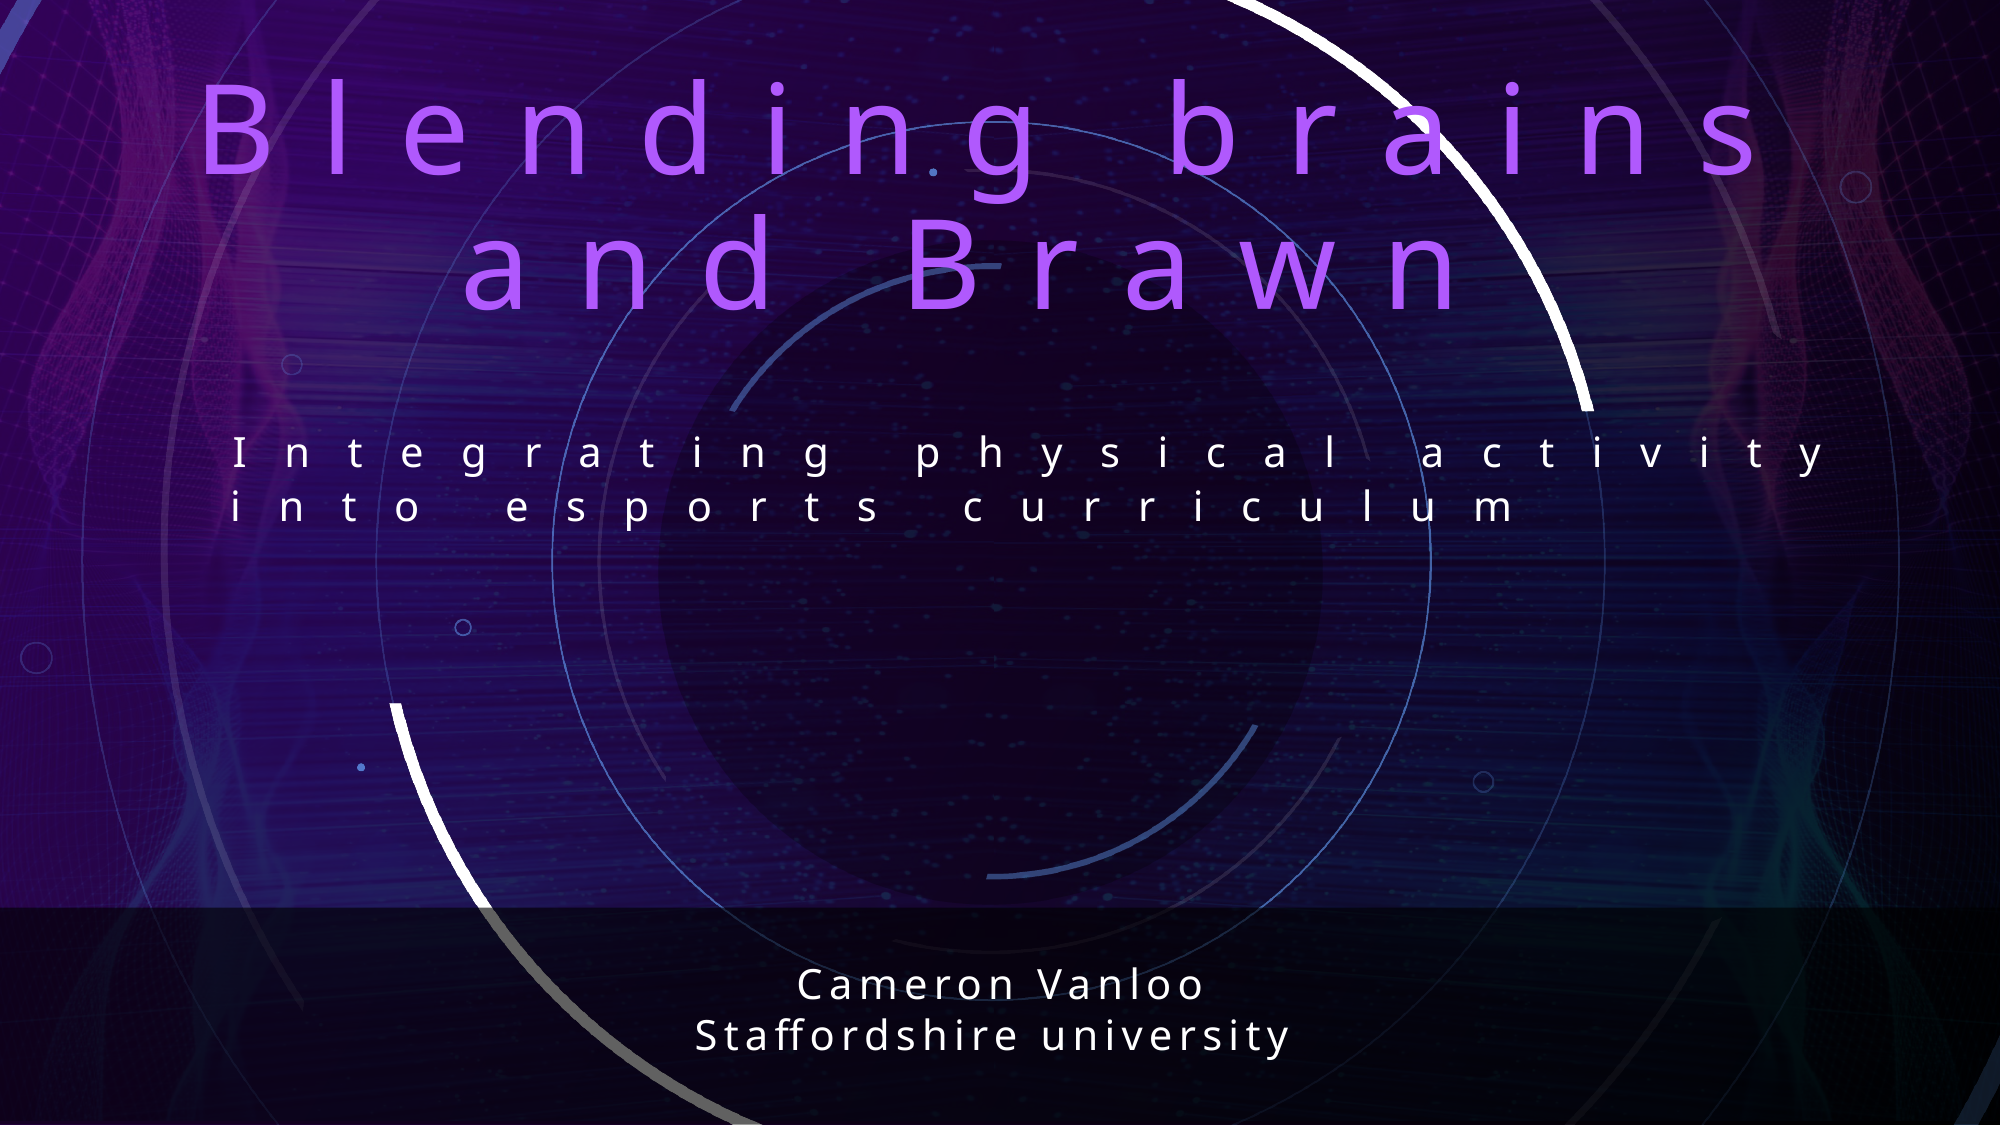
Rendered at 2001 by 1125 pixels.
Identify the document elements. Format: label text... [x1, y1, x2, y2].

picture [0, 310, 2000, 907]
title Blending brains and Brawn [0, 92, 2000, 310]
list Cameron Vanloo Staffordshire university [0, 907, 2000, 1125]
subtitle Integrating physical activity into esports curriculum [0, 387, 1896, 517]
picture [0, 0, 2000, 92]
